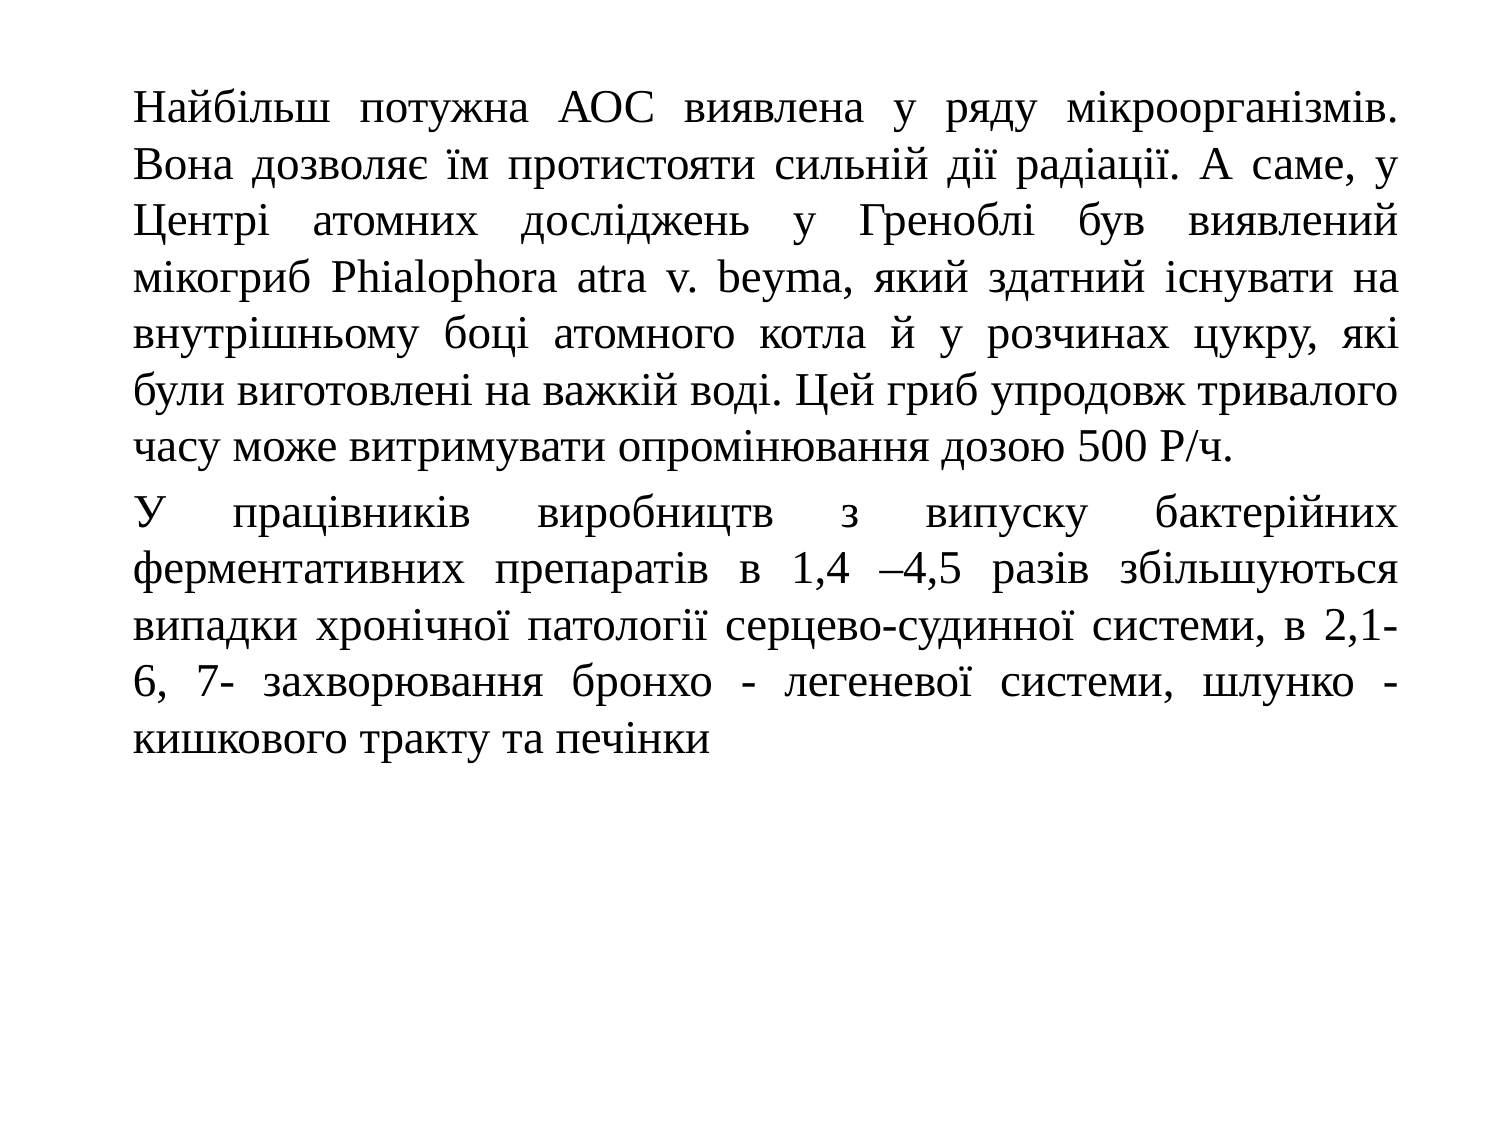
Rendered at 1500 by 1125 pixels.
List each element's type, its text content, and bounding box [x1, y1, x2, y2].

list Найбільш потужна АОС виявлена у ряду мікроорганізмів. Вона дозволяє їм протистояти сильній дії радіації. А саме, у Центрі атомних досліджень у Греноблі був виявлений мікогриб Phialophora atra v. beyma, який здатний існувати на внутрішньому боці атомного котла й у розчинах цукру, які були виготовлені на важкій воді. Цей гриб упродовж тривалого часу може витримувати опромінювання дозою 500 Р/ч. У працівників виробництв з випуску бактерійних ферментативних препаратів в 1,4 –4,5 разів збільшуються випадки хронічної патології серцево-судинної системи, в 2,1-6, 7- захворювання бронхо - легеневої системи, шлунко - кишкового тракту та печінки [64, 66, 1415, 809]
